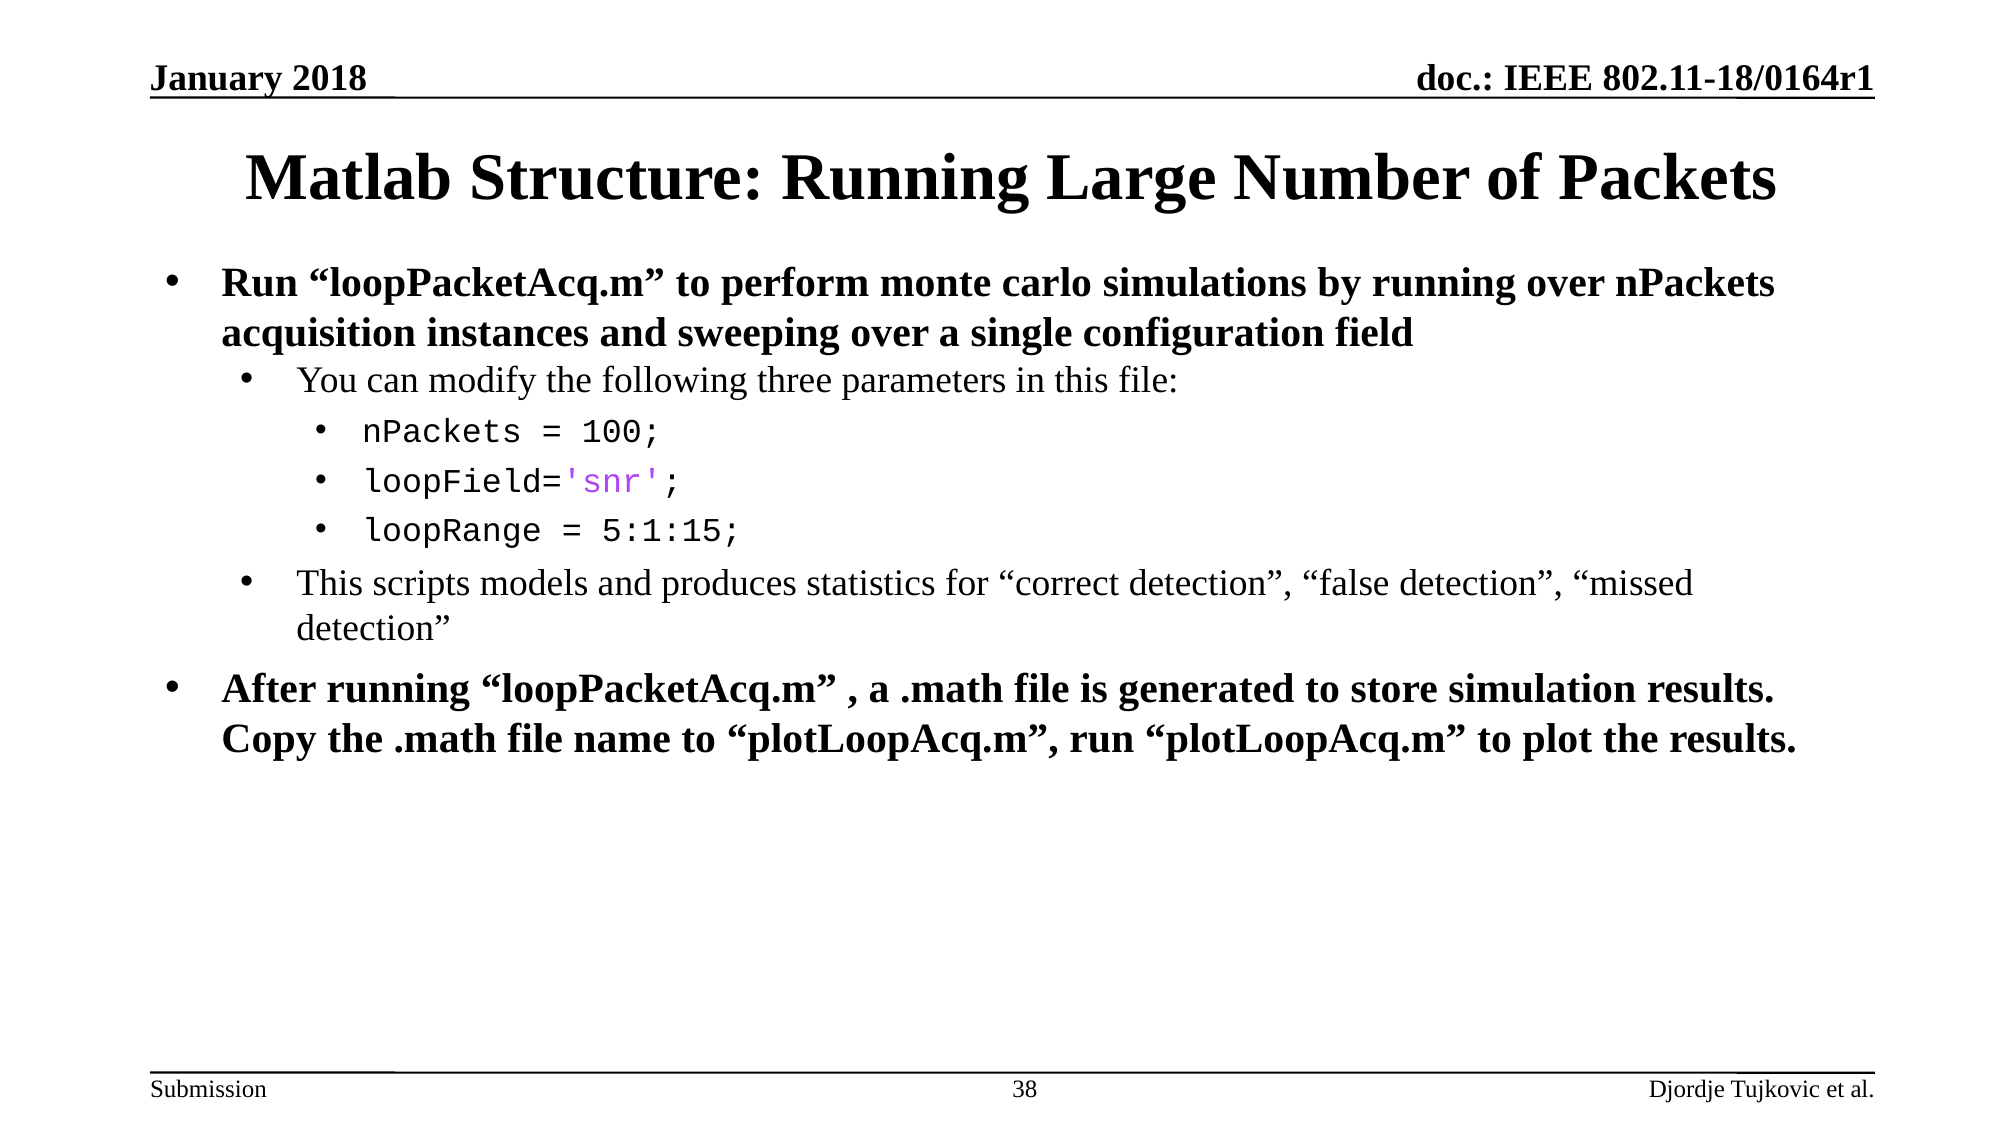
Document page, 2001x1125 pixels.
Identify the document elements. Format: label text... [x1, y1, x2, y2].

footer Djordje Tujkovic et al. [1169, 1072, 1876, 1111]
list Run “loopPacketAcq.m” to perform monte carlo simulations by running over nPackets acquisition instances and sweeping over a single configuration field You can modify the following three parameters in this file: nPackets = 100; loopField='snr'; loopRange = 5:1:15; This scripts models and produces statistics for “correct detection”, “false detection”, “missed detection” After running “loopPacketAcq.m” , a .math file is generated to store simulation results. Copy the .math file name to “plotLoopAcq.m”, run “plotLoopAcq.m” to plot the results. [149, 248, 1876, 1073]
title Matlab Structure: Running Large Number of Packets [149, 97, 1876, 248]
slide_number 38 [936, 1072, 1113, 1111]
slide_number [149, 59, 750, 98]
